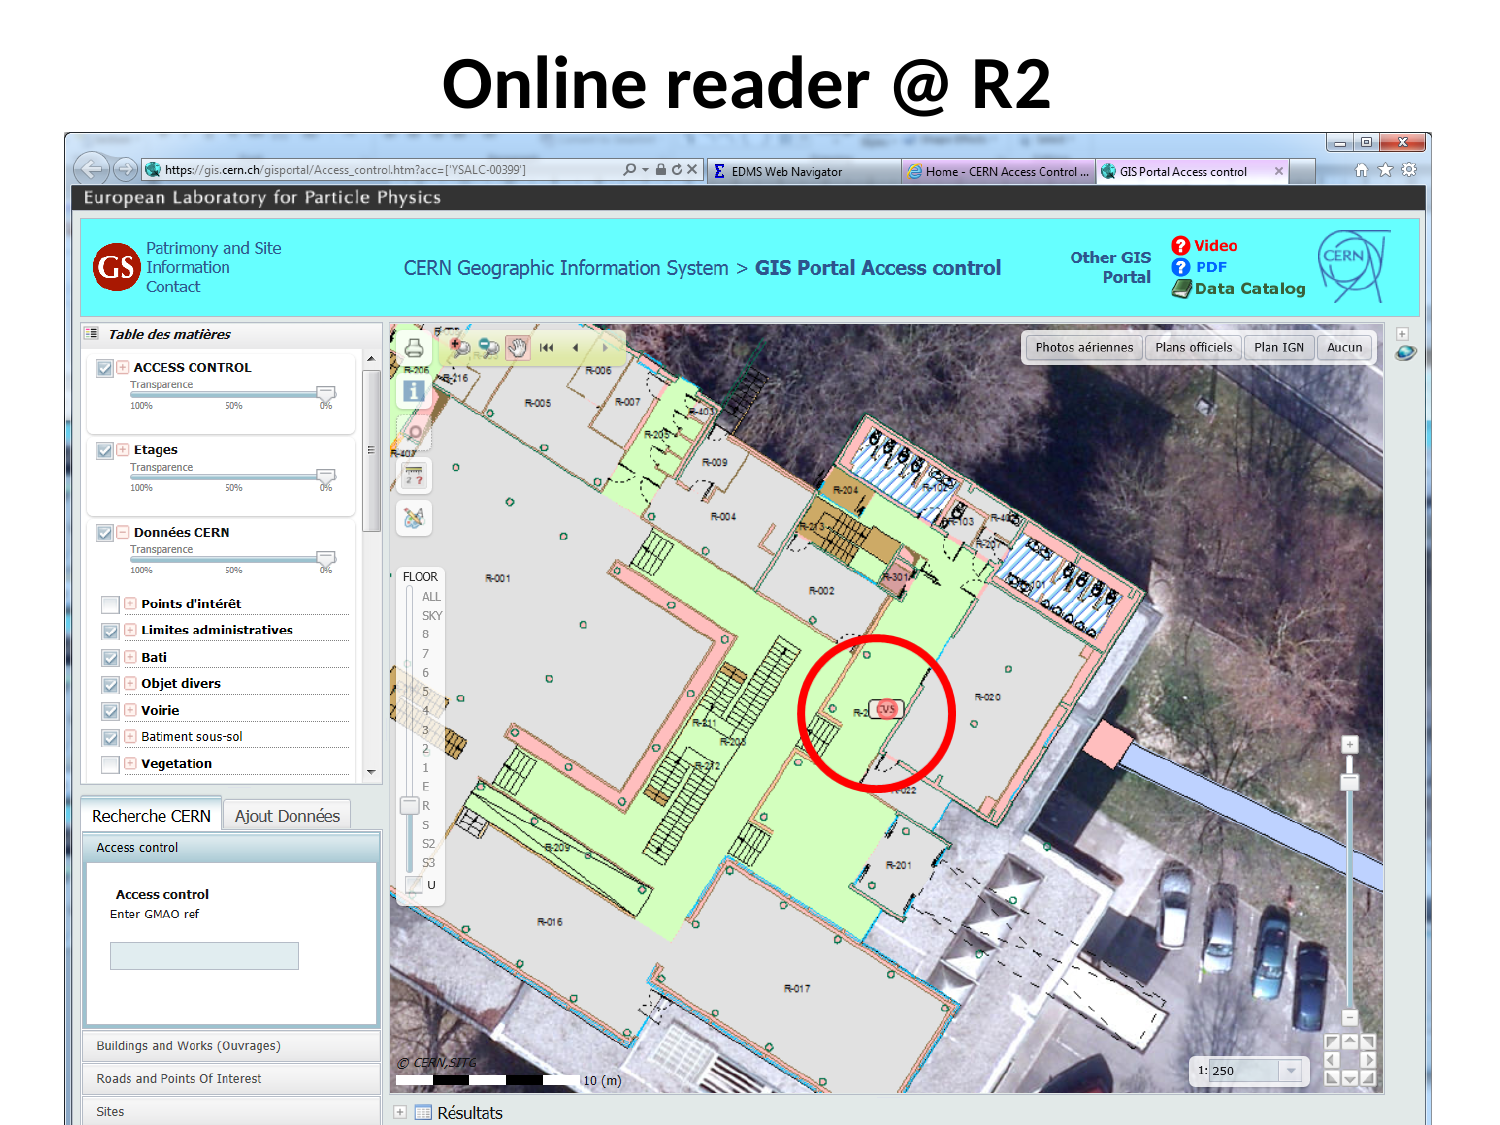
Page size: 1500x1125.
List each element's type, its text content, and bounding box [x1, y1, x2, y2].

text_box Online reader @ R2 [428, 26, 1068, 130]
picture [64, 131, 1432, 1125]
